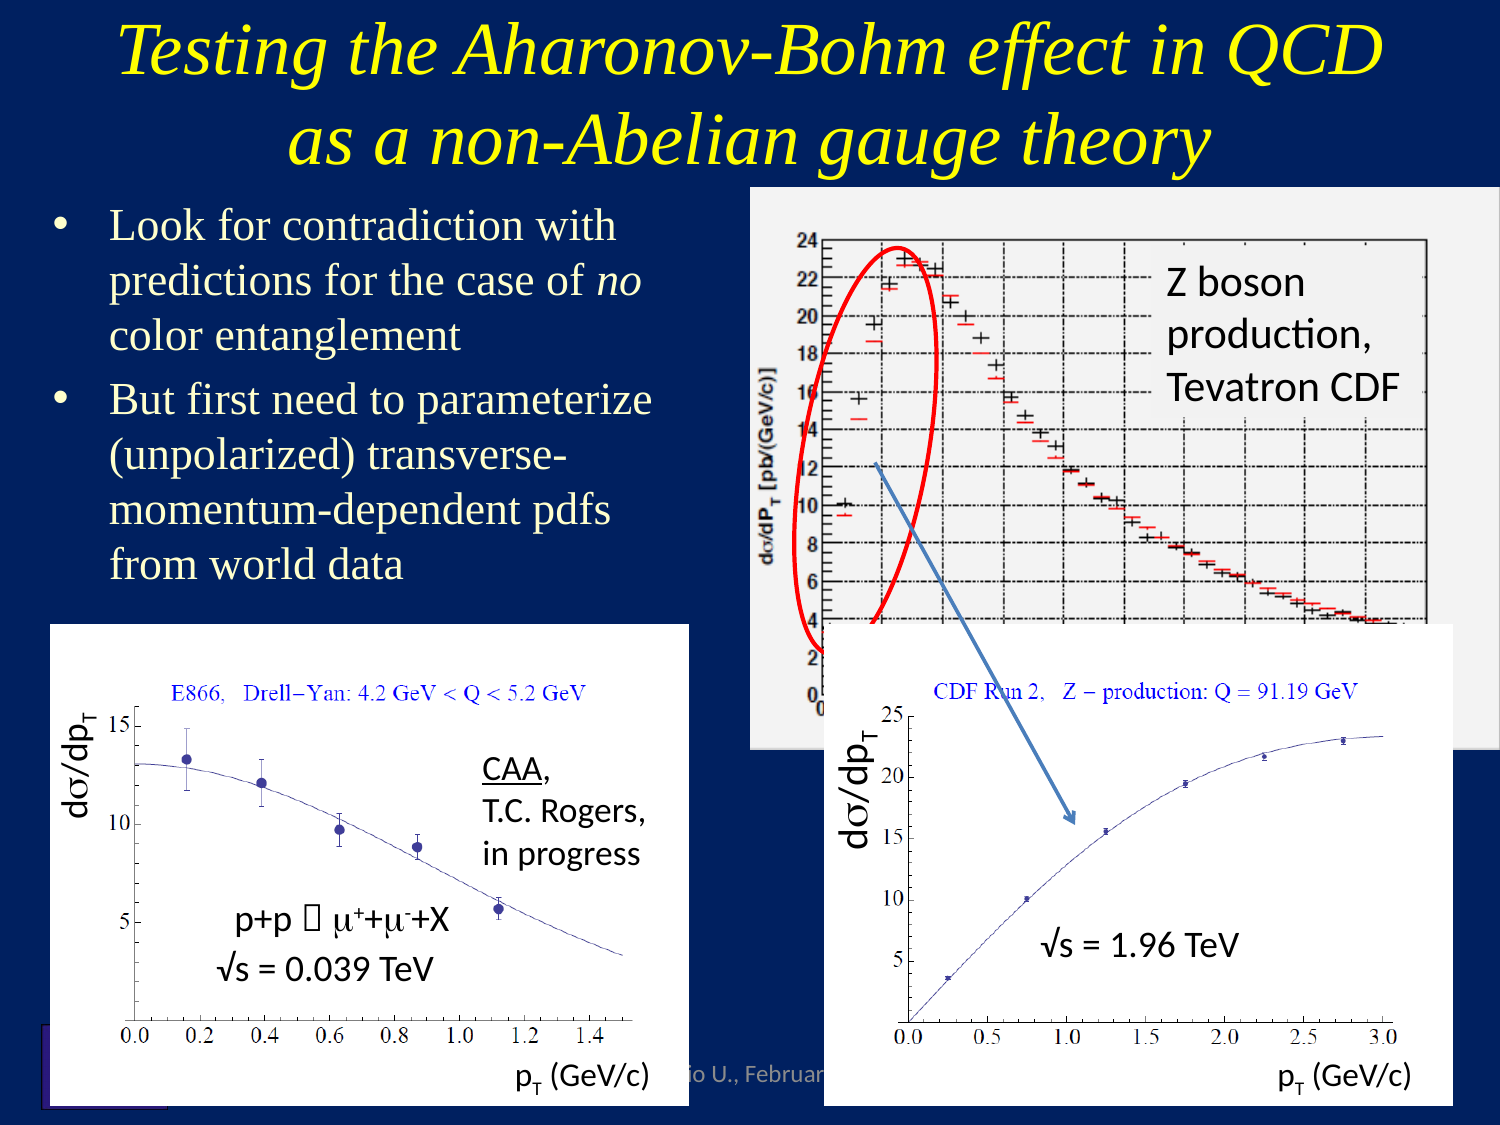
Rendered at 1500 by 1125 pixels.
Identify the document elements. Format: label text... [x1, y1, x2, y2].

picture [41, 1024, 168, 1110]
title Testing the Aharonov-Bohm effect in QCD as a non-Abelian gauge theory [75, 14, 1425, 165]
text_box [749, 187, 1500, 751]
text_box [817, 624, 1454, 1106]
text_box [793, 543, 1157, 745]
footer C. Aidala, Ohio U., February 11, 2014 [694, 1042, 812, 1103]
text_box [42, 624, 689, 1106]
list Look for contradiction with predictions for the case of no color entanglement But first need to parameterize (unpolarized) transverse-momentum-dependent pdfs from world data [37, 187, 725, 650]
